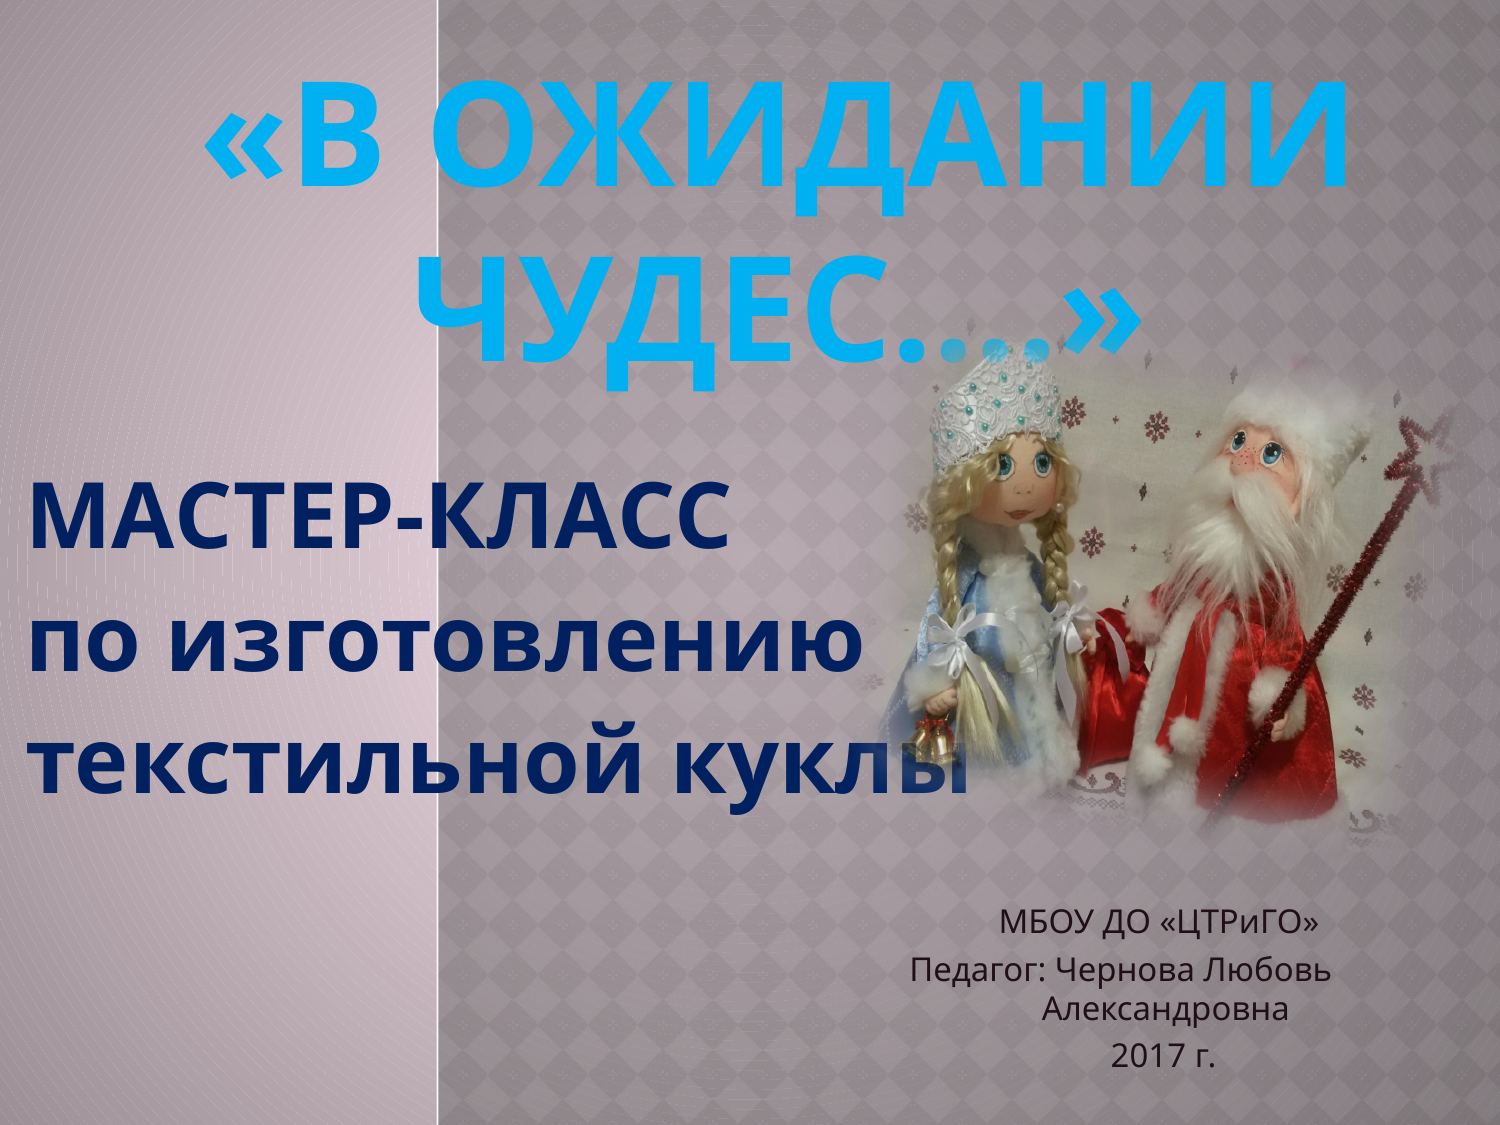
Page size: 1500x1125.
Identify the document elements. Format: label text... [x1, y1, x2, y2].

picture [852, 315, 1460, 849]
title «В ОЖИДАНИИ ЧУДЕС….» [112, 54, 1447, 391]
subtitle МАСТЕР-КЛАСС по изготовлению текстильной куклы [17, 457, 1293, 946]
text_box МБОУ ДО «ЦТРиГО» Педагог: Чернова Любовь Александровна 2017 г. [868, 893, 1425, 1083]
